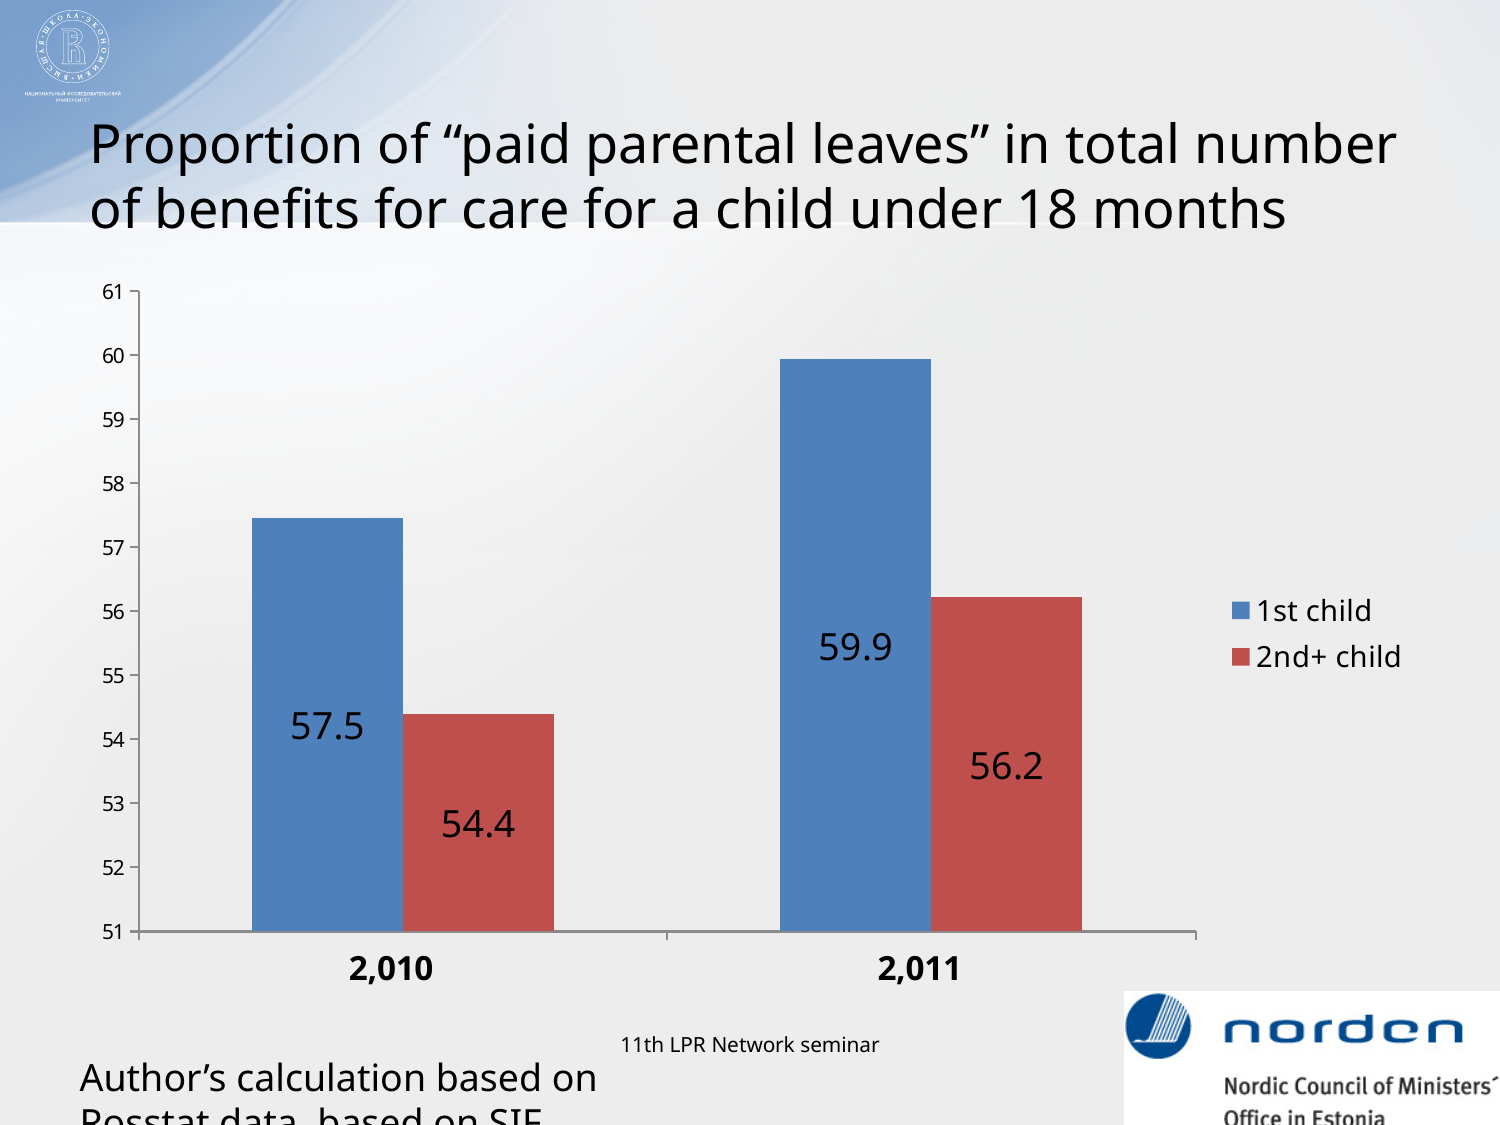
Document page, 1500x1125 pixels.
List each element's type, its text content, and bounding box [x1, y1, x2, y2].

chart [74, 261, 1426, 1006]
title Proportion of “paid parental leaves” in total number of benefits for care for a child under 18 months [75, 58, 1425, 247]
text_box Author’s calculation based on Rosstat data, based on SIF [64, 1046, 621, 1125]
picture [0, 0, 1500, 1125]
footer 11th LPR Network seminar [512, 1024, 988, 1103]
